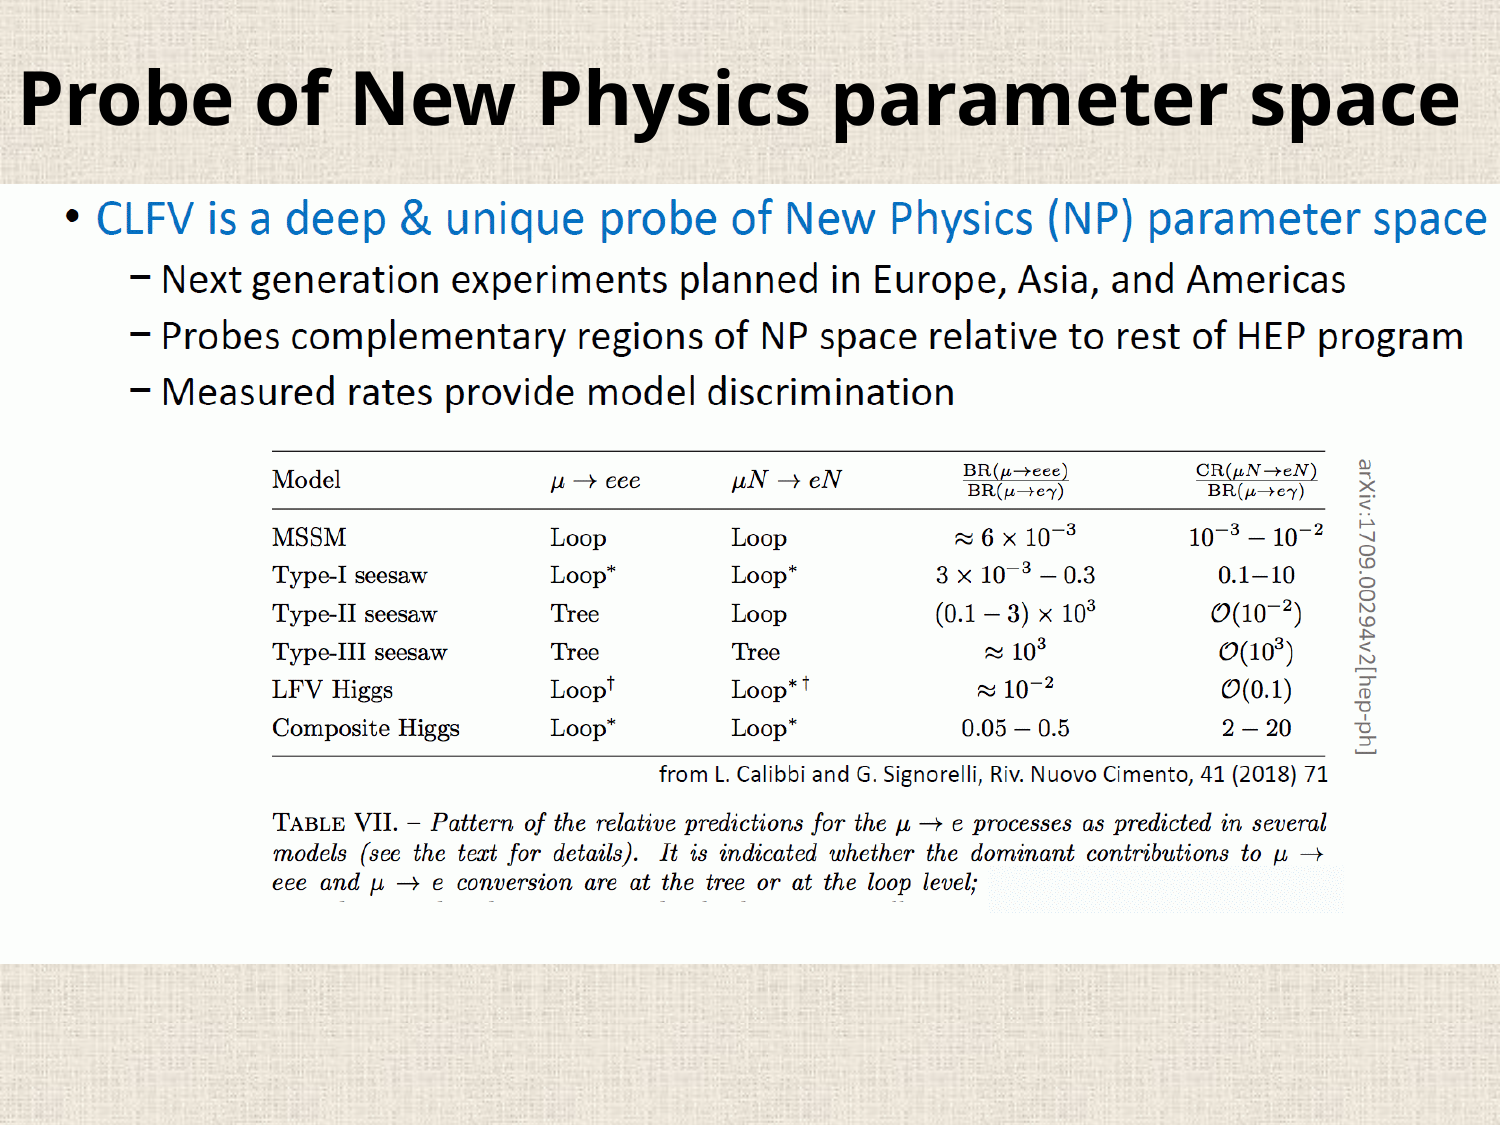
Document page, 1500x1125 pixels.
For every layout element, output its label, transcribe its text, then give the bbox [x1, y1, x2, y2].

text_box Probe of New Physics parameter space [0, 42, 1500, 148]
picture [0, 184, 1500, 965]
